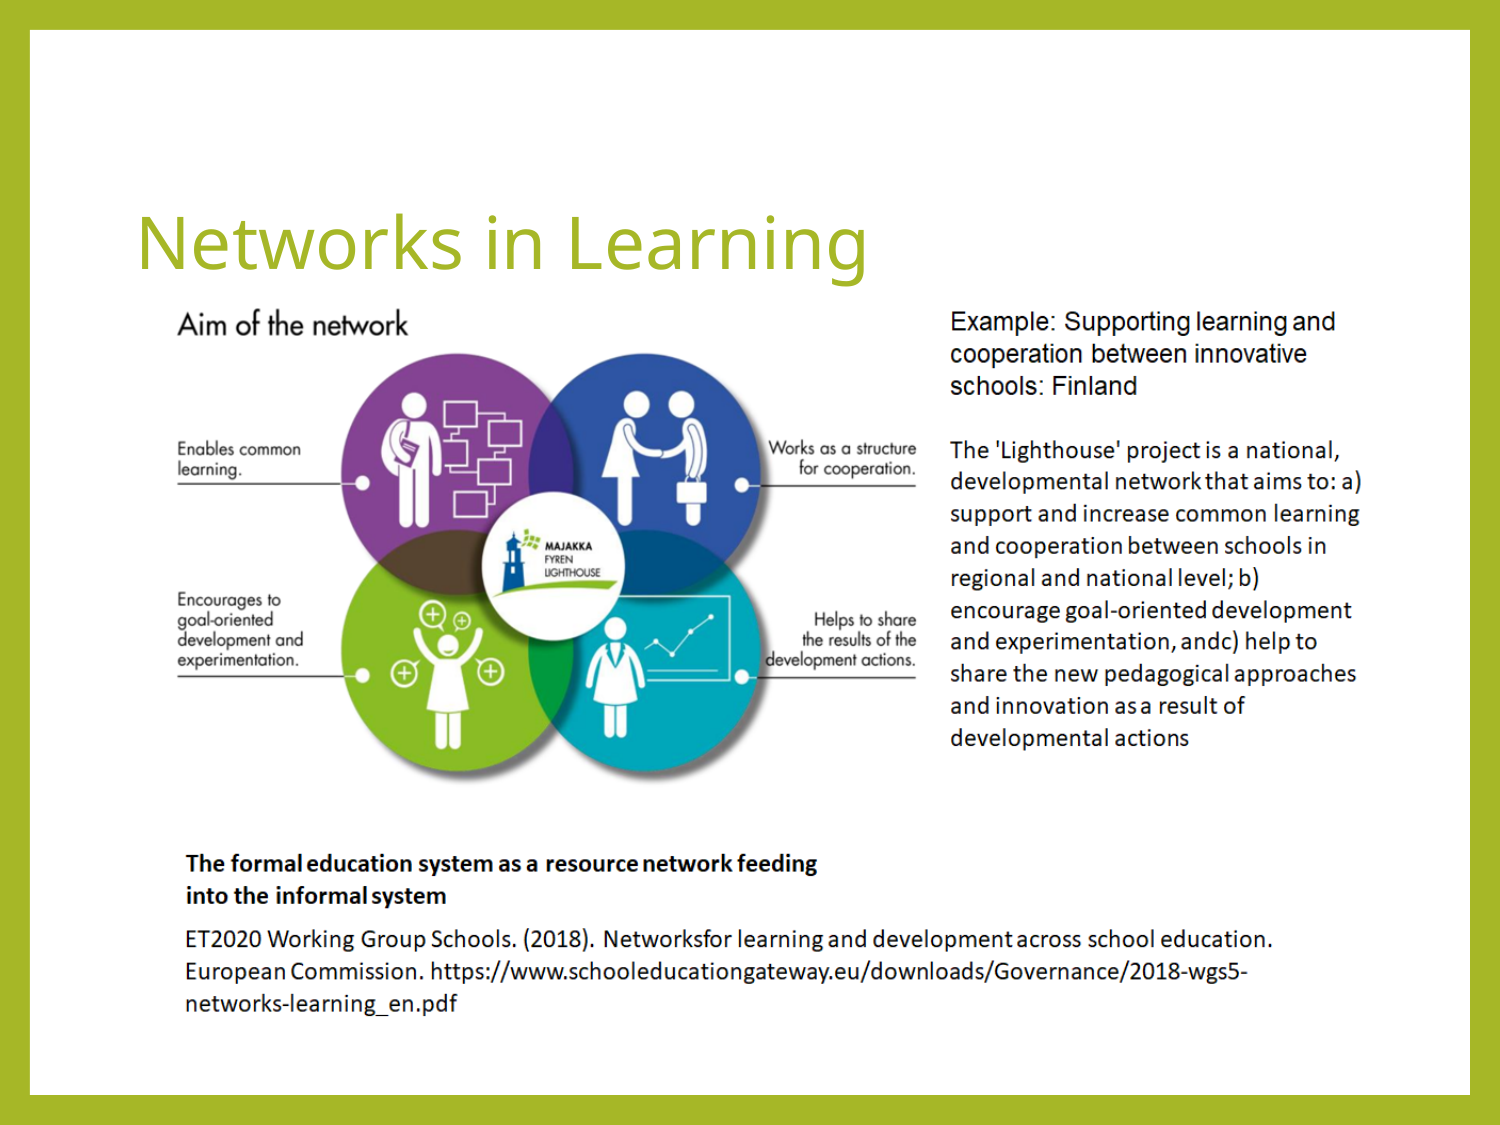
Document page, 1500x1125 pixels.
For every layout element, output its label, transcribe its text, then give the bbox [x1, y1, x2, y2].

title Networks in Learning [120, 181, 1420, 311]
picture [139, 296, 1384, 1035]
